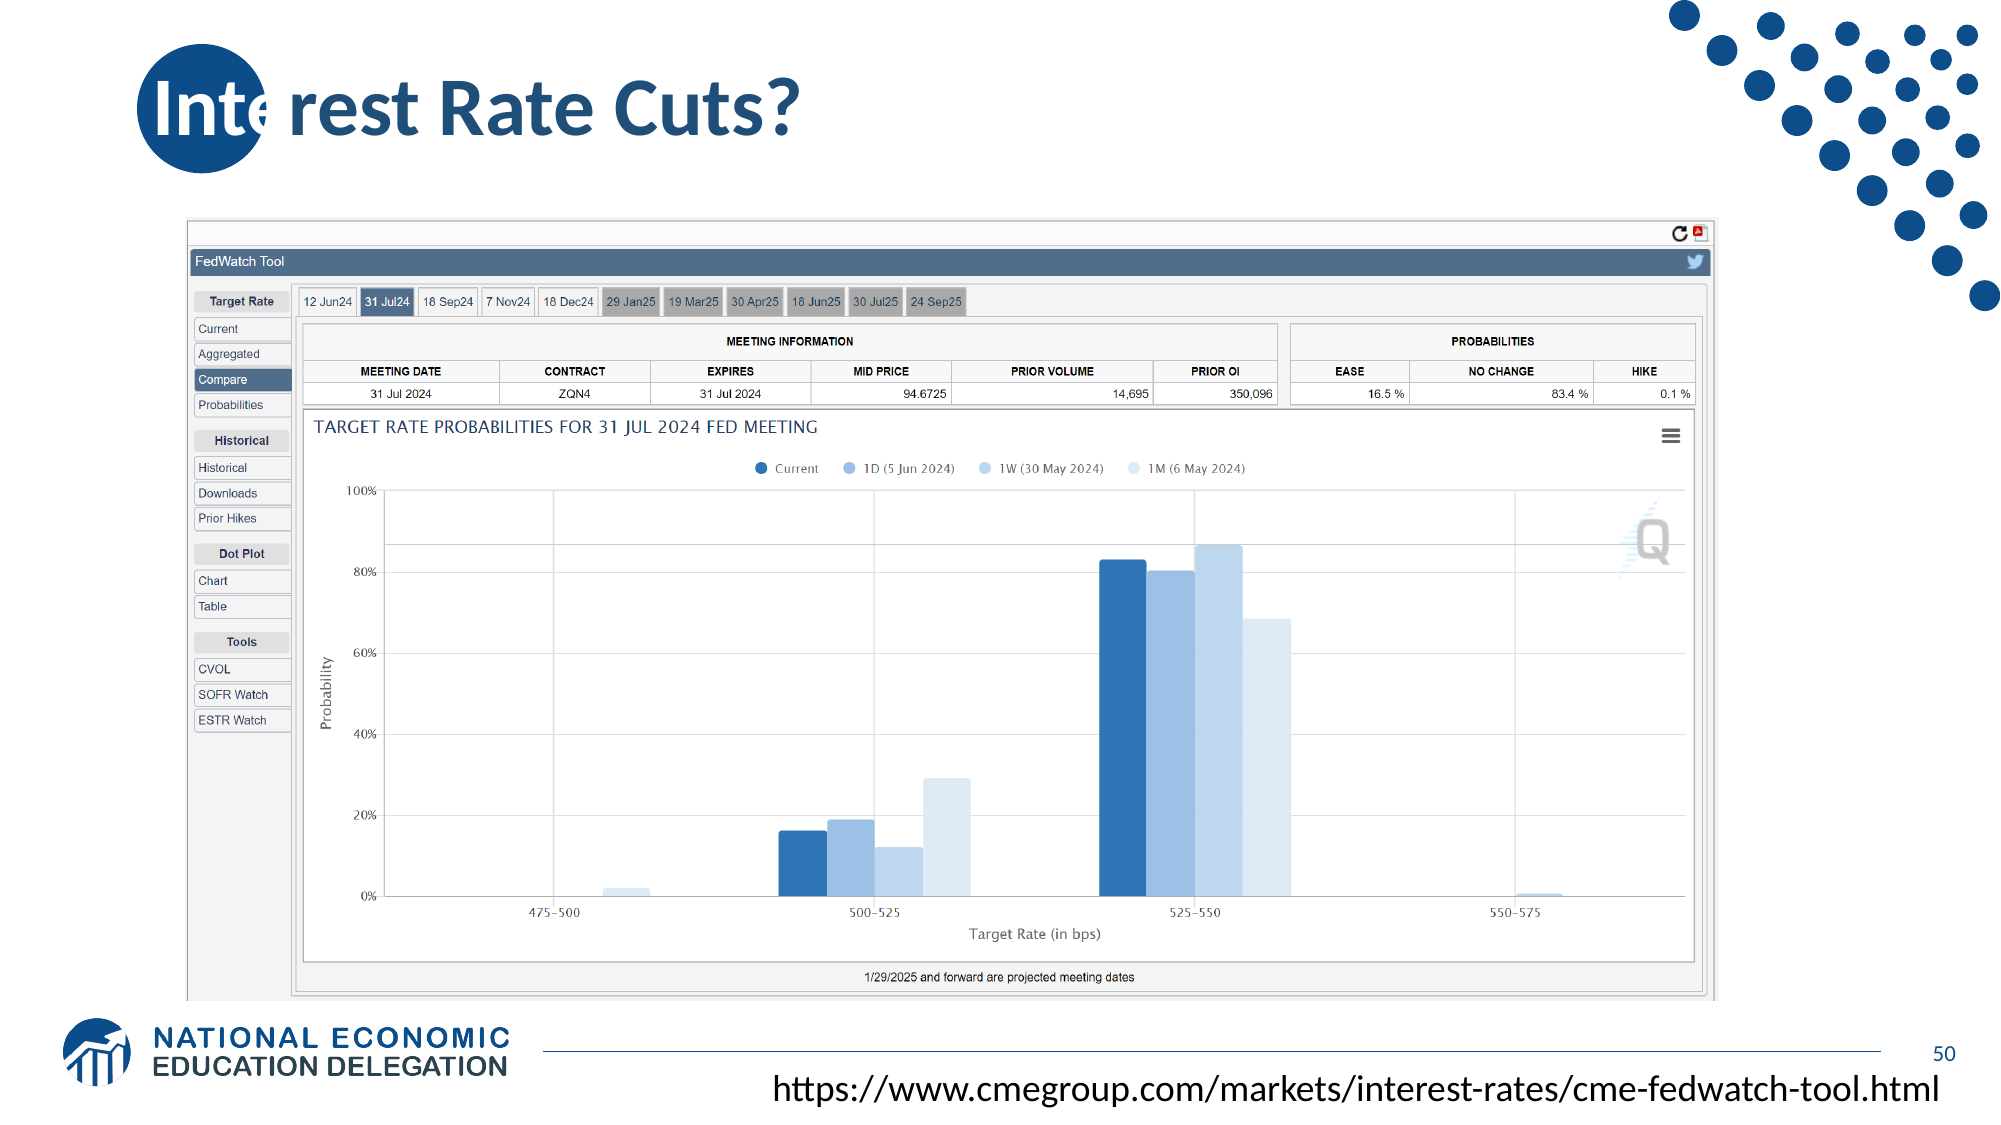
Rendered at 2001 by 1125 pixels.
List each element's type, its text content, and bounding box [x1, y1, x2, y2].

slide_number 50 [1521, 1022, 1972, 1056]
text_box https://www.cmegroup.com/markets/interest-rates/cme-fedwatch-tool.html [757, 1056, 2000, 1117]
title Interest Rate Cuts? [137, 0, 1863, 218]
picture [55, 1013, 520, 1091]
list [185, 217, 1719, 1001]
